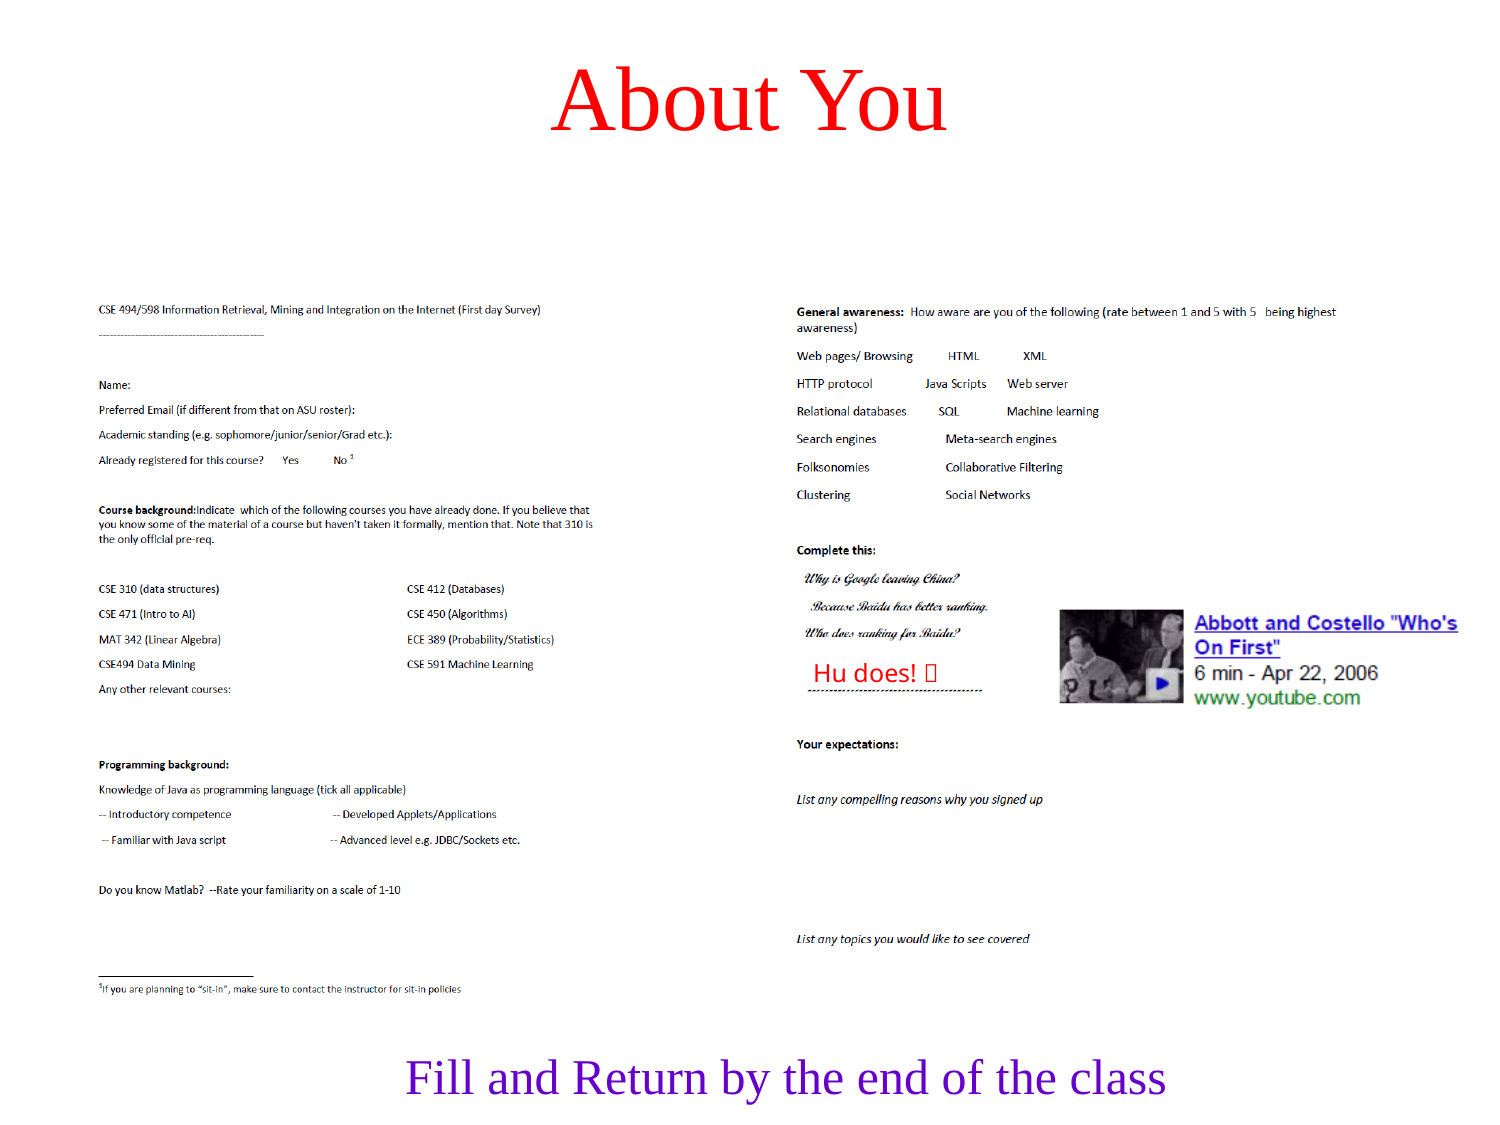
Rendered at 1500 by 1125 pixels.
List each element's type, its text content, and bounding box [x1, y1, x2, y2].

text_box Fill and Return by the end of the class [390, 1037, 1183, 1113]
title About You [0, 0, 1500, 188]
picture [774, 274, 1480, 1051]
picture [37, 237, 663, 1005]
